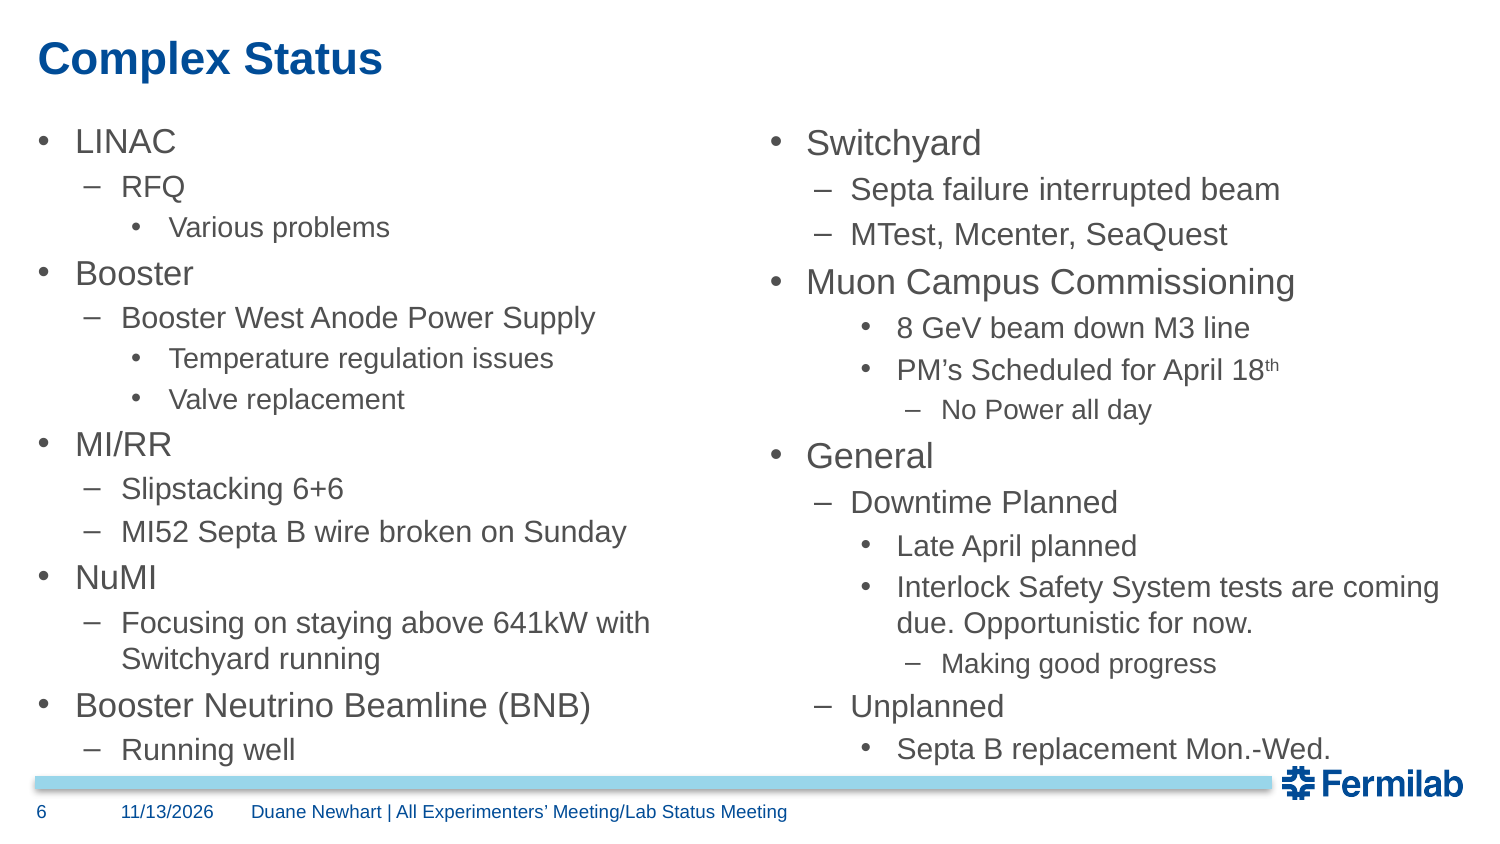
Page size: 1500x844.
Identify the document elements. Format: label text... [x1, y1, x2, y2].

title Complex Status [37, 30, 1463, 84]
list LINAC RFQ Various problems Booster Booster West Anode Power Supply Temperature regulation issues Valve replacement MI/RR Slipstacking 6+6 MI52 Septa B wire broken on Sunday NuMI Focusing on staying above 641kW with Switchyard running Booster Neutrino Beamline (BNB) Running well [37, 119, 728, 773]
picture [1282, 766, 1463, 800]
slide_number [120, 800, 232, 830]
footer Duane Newhart | All Experimenters’ Meeting/Lab Status Meeting [251, 800, 1279, 831]
list Switchyard Septa failure interrupted beam MTest, Mcenter, SeaQuest Muon Campus Commissioning 8 GeV beam down M3 line PM’s Scheduled for April 18th No Power all day General Downtime Planned Late April planned Interlock Safety System tests are coming due. Opportunistic for now. Making good progress Unplanned Septa B replacement Mon.-Wed. [769, 119, 1462, 773]
slide_number 6 [36, 800, 105, 830]
